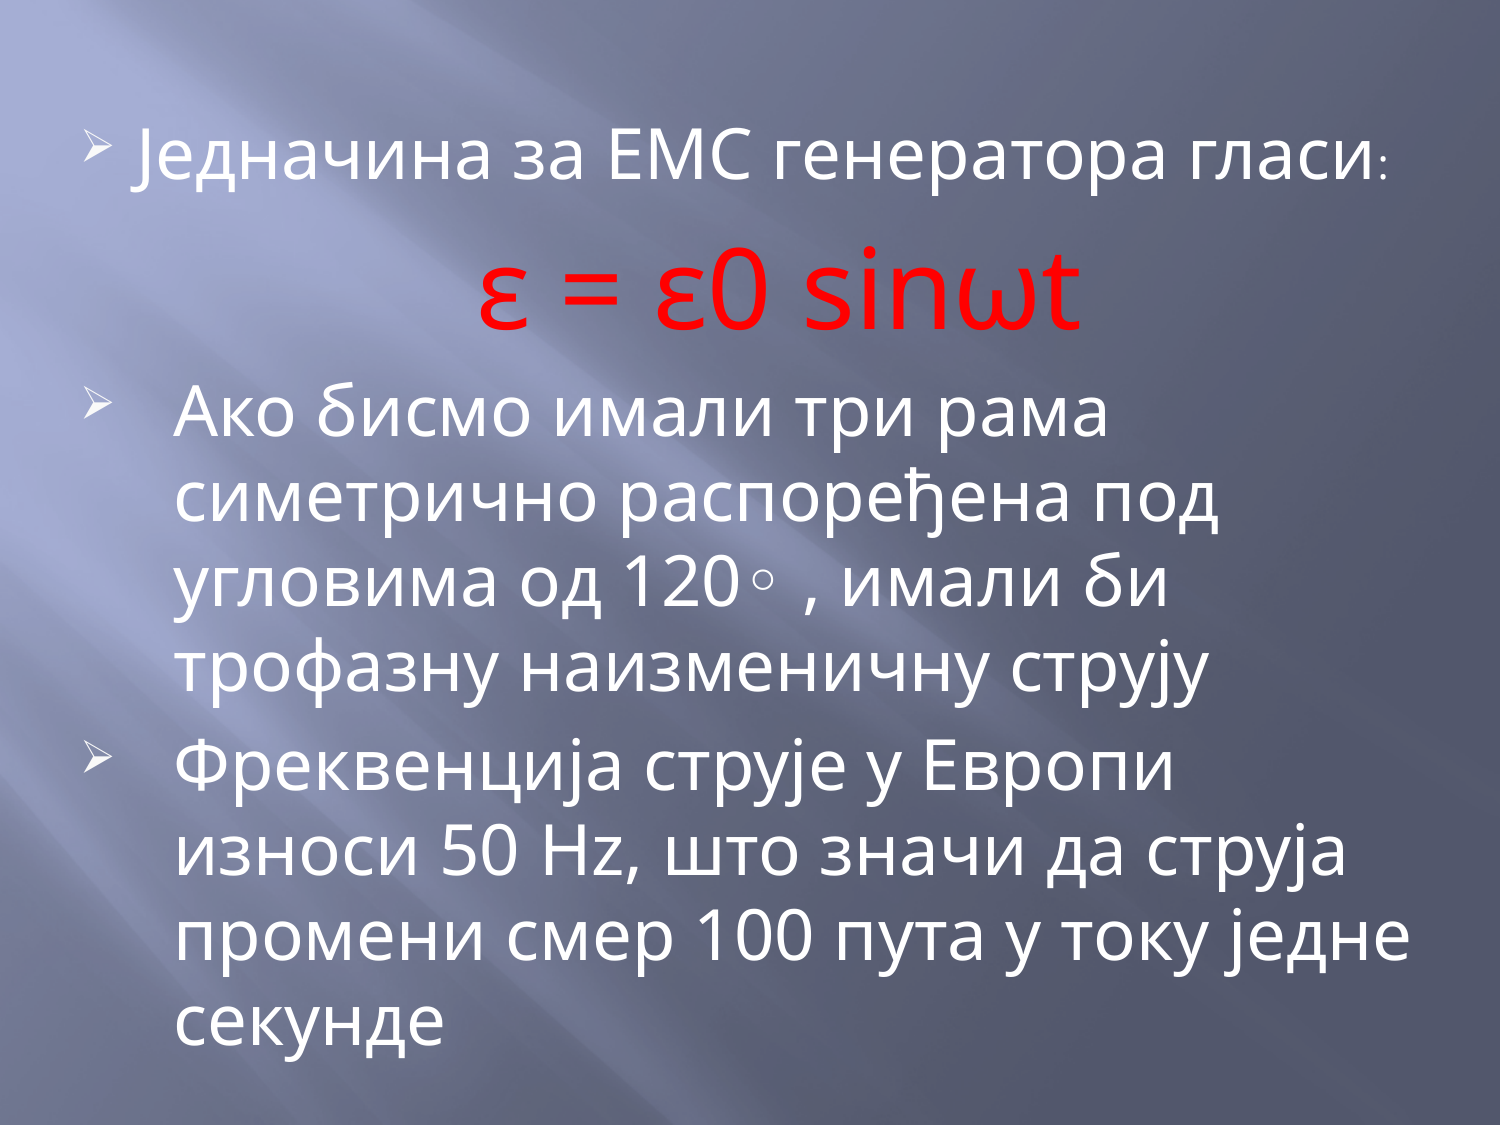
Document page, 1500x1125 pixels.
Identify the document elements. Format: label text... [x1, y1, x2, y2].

list Једначина за ЕМС генератора гласи: ε = ε0 sinωt Ако бисмо имали три рама симетрично распоређена под угловима од 120◦ , имали би трофазну наизменичну струју Фреквенција струје у Европи износи 50 Hz, што значи да струја промени смер 100 пута у току једне секунде [53, 101, 1436, 988]
